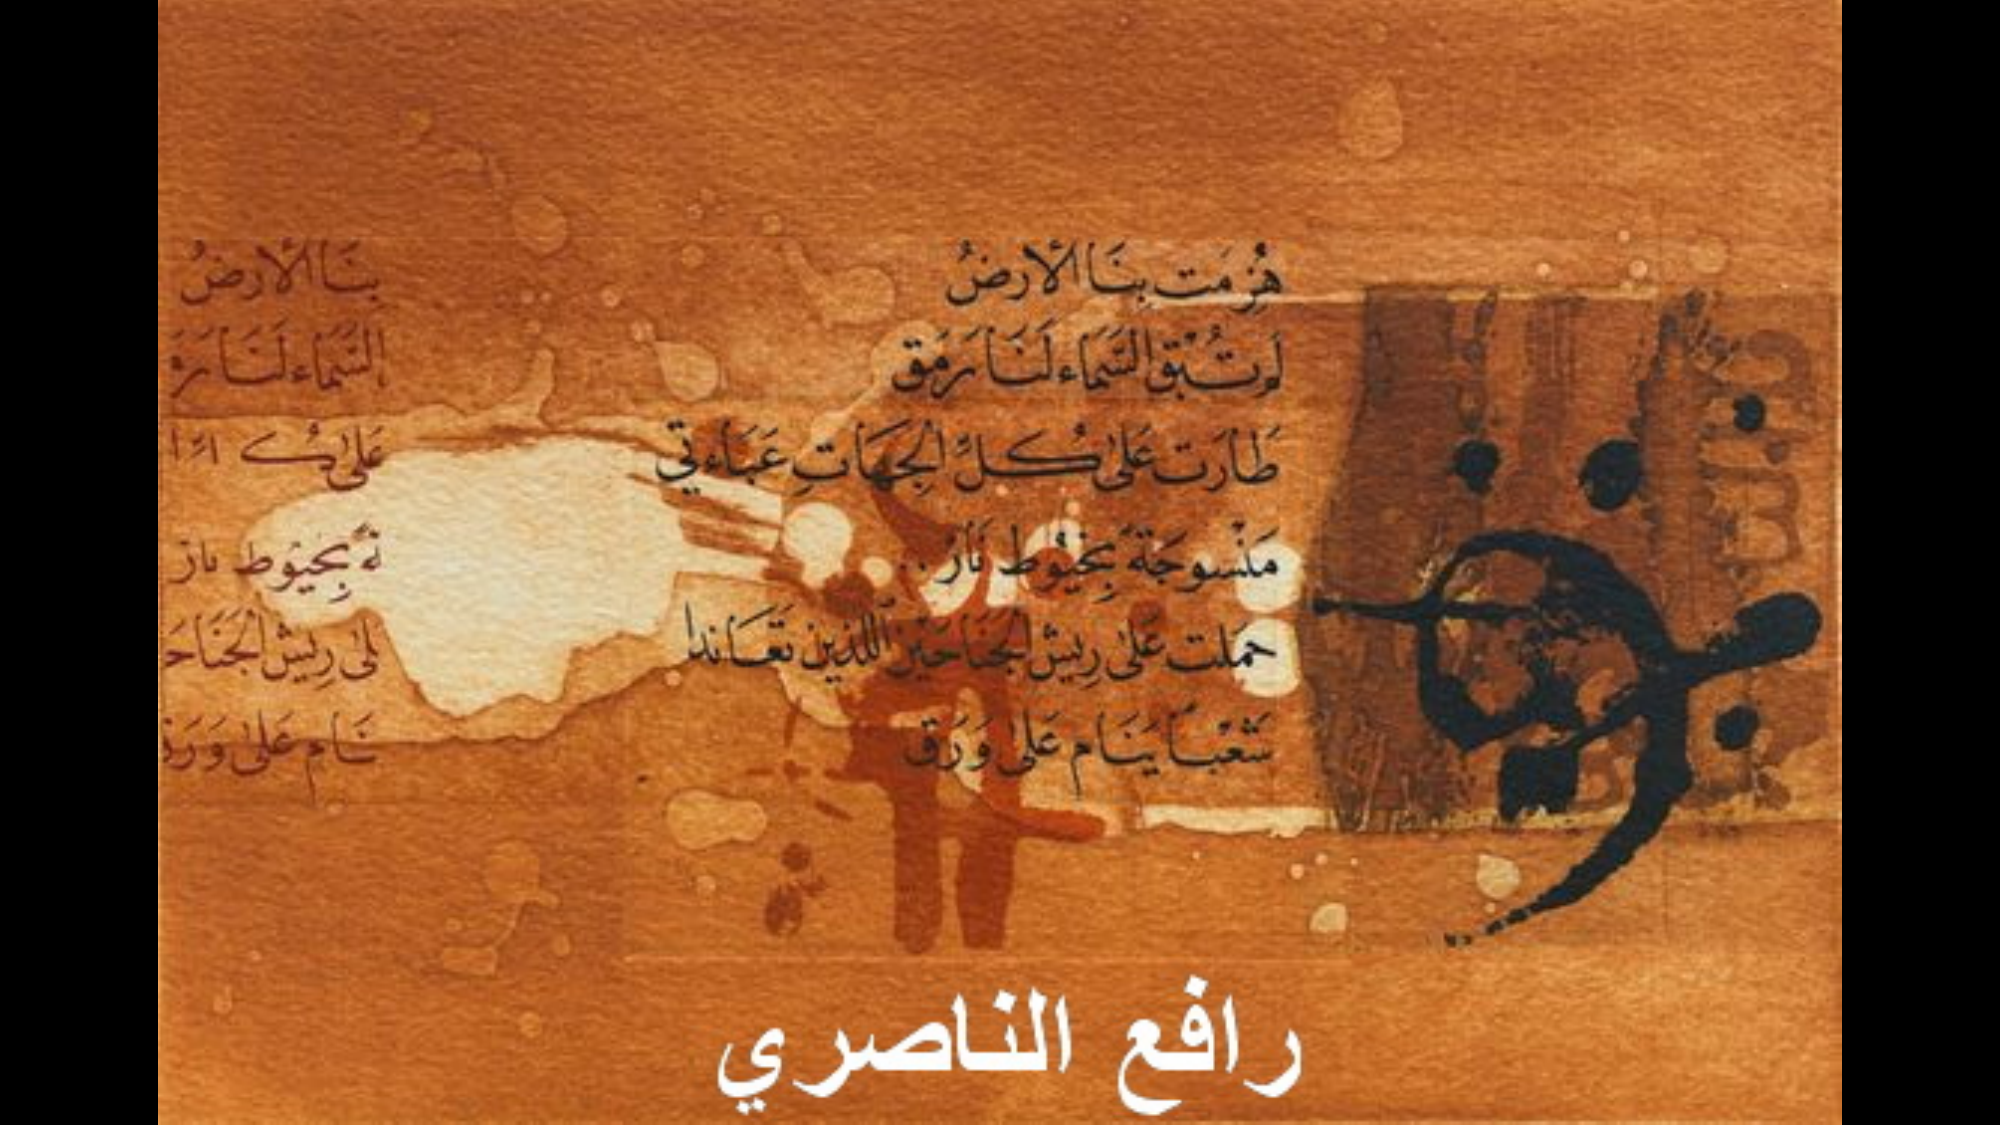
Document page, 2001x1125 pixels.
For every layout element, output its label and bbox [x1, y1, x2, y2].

picture [158, 0, 1842, 1125]
